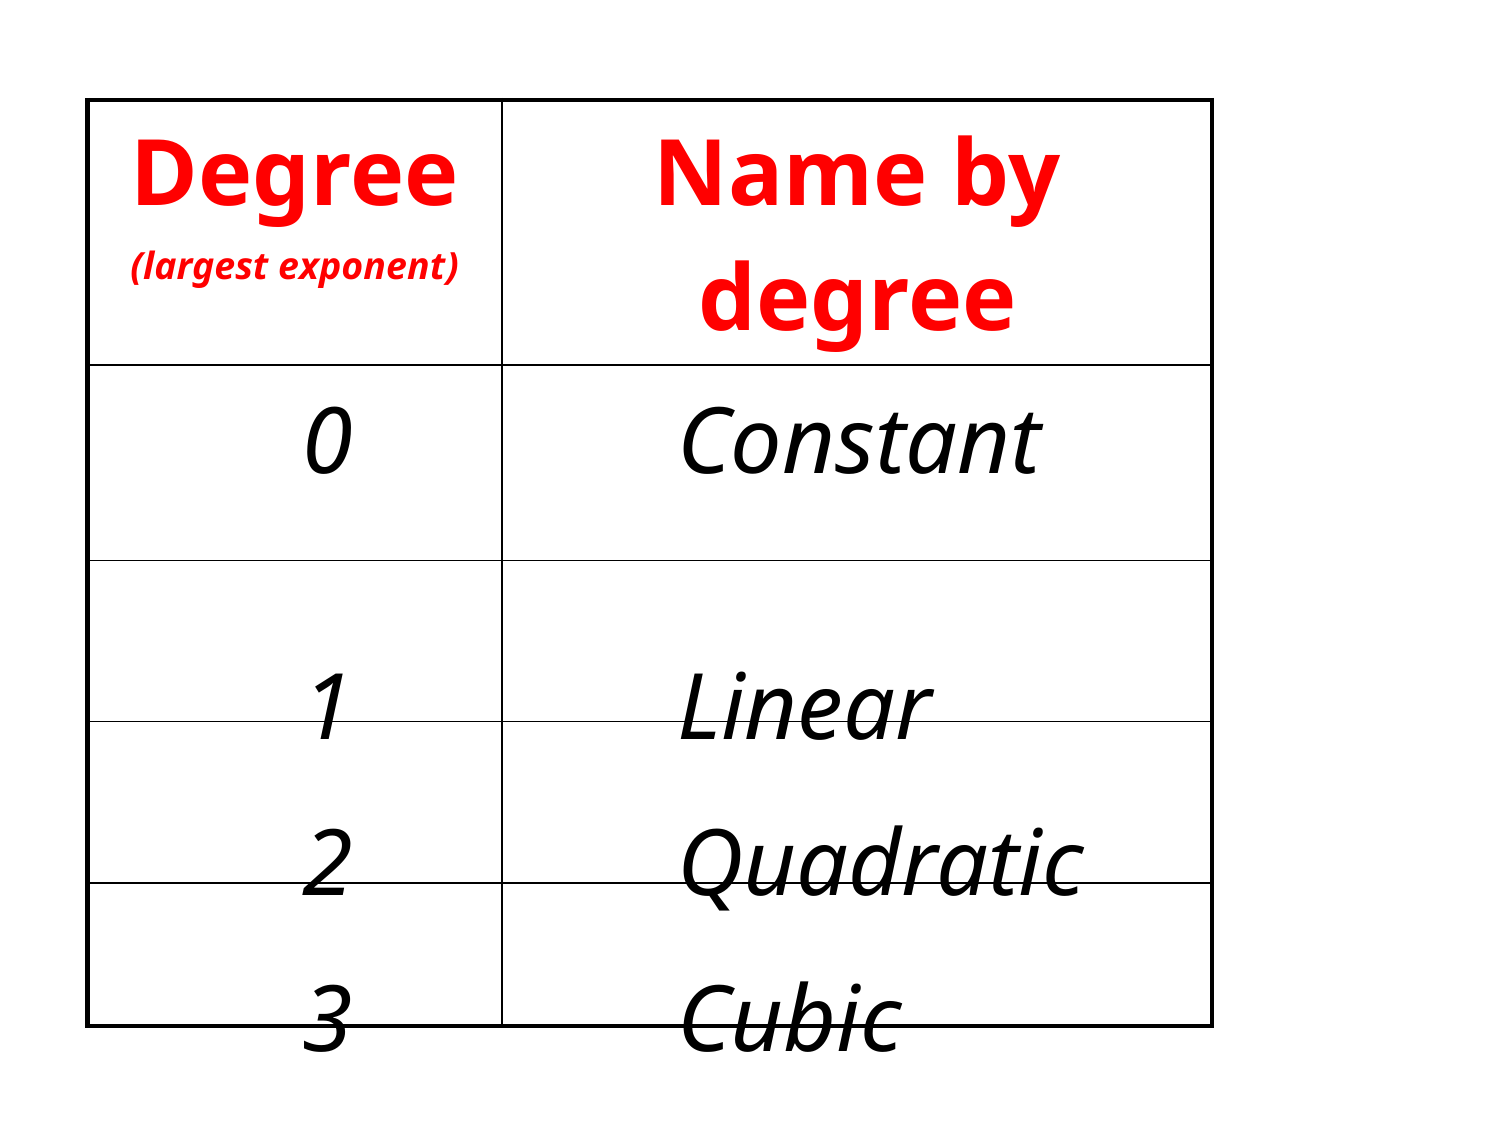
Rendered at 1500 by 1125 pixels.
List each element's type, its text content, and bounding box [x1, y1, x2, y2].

table_cell [90, 561, 287, 721]
table_cell [90, 884, 287, 1024]
table_header Name by degree [503, 102, 1210, 364]
table_cell [90, 722, 287, 882]
text_box 0 Constant 1 Linear 2 Quadratic 3 Cubic [287, 374, 1238, 1077]
table_header Degree (largest exponent) [90, 102, 501, 364]
table_cell [503, 366, 1210, 374]
table_cell [90, 366, 501, 560]
